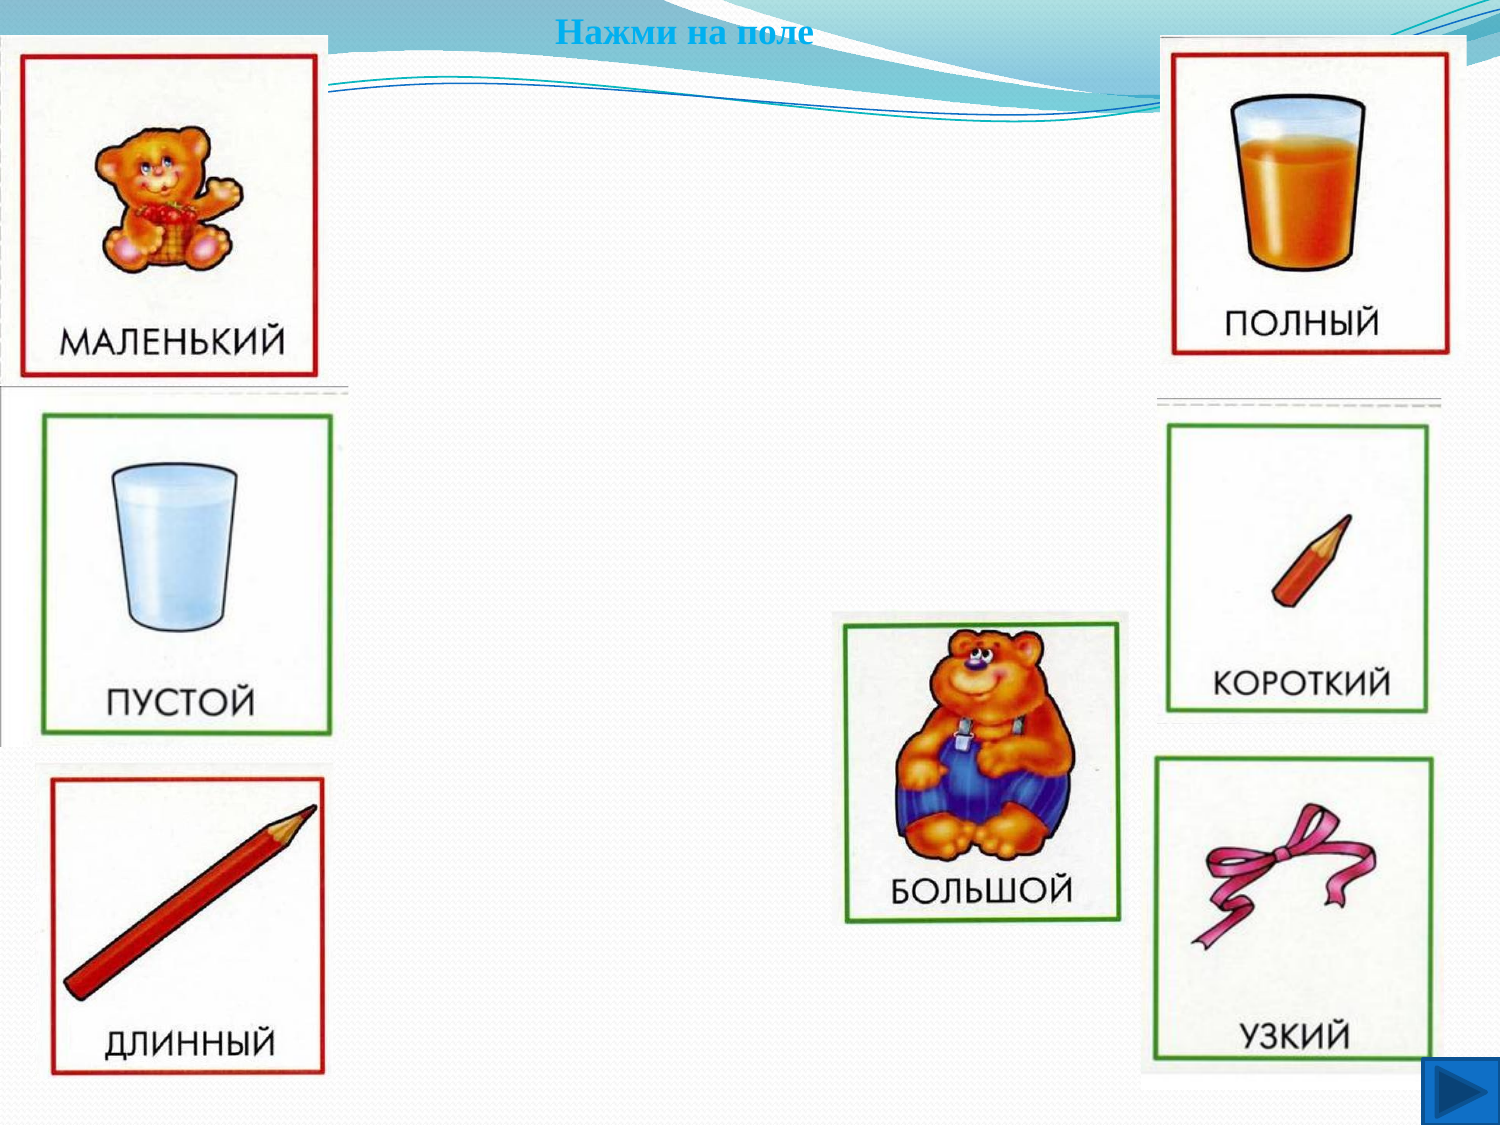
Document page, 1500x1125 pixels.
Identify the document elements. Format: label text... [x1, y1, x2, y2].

picture [1140, 749, 1445, 1091]
picture [1156, 398, 1442, 724]
text_box Нажми на поле [540, 0, 830, 60]
text_box [1421, 1057, 1500, 1125]
picture [0, 34, 329, 384]
picture [34, 761, 334, 1079]
picture [831, 609, 1129, 926]
picture [1159, 34, 1467, 364]
picture [0, 386, 349, 748]
